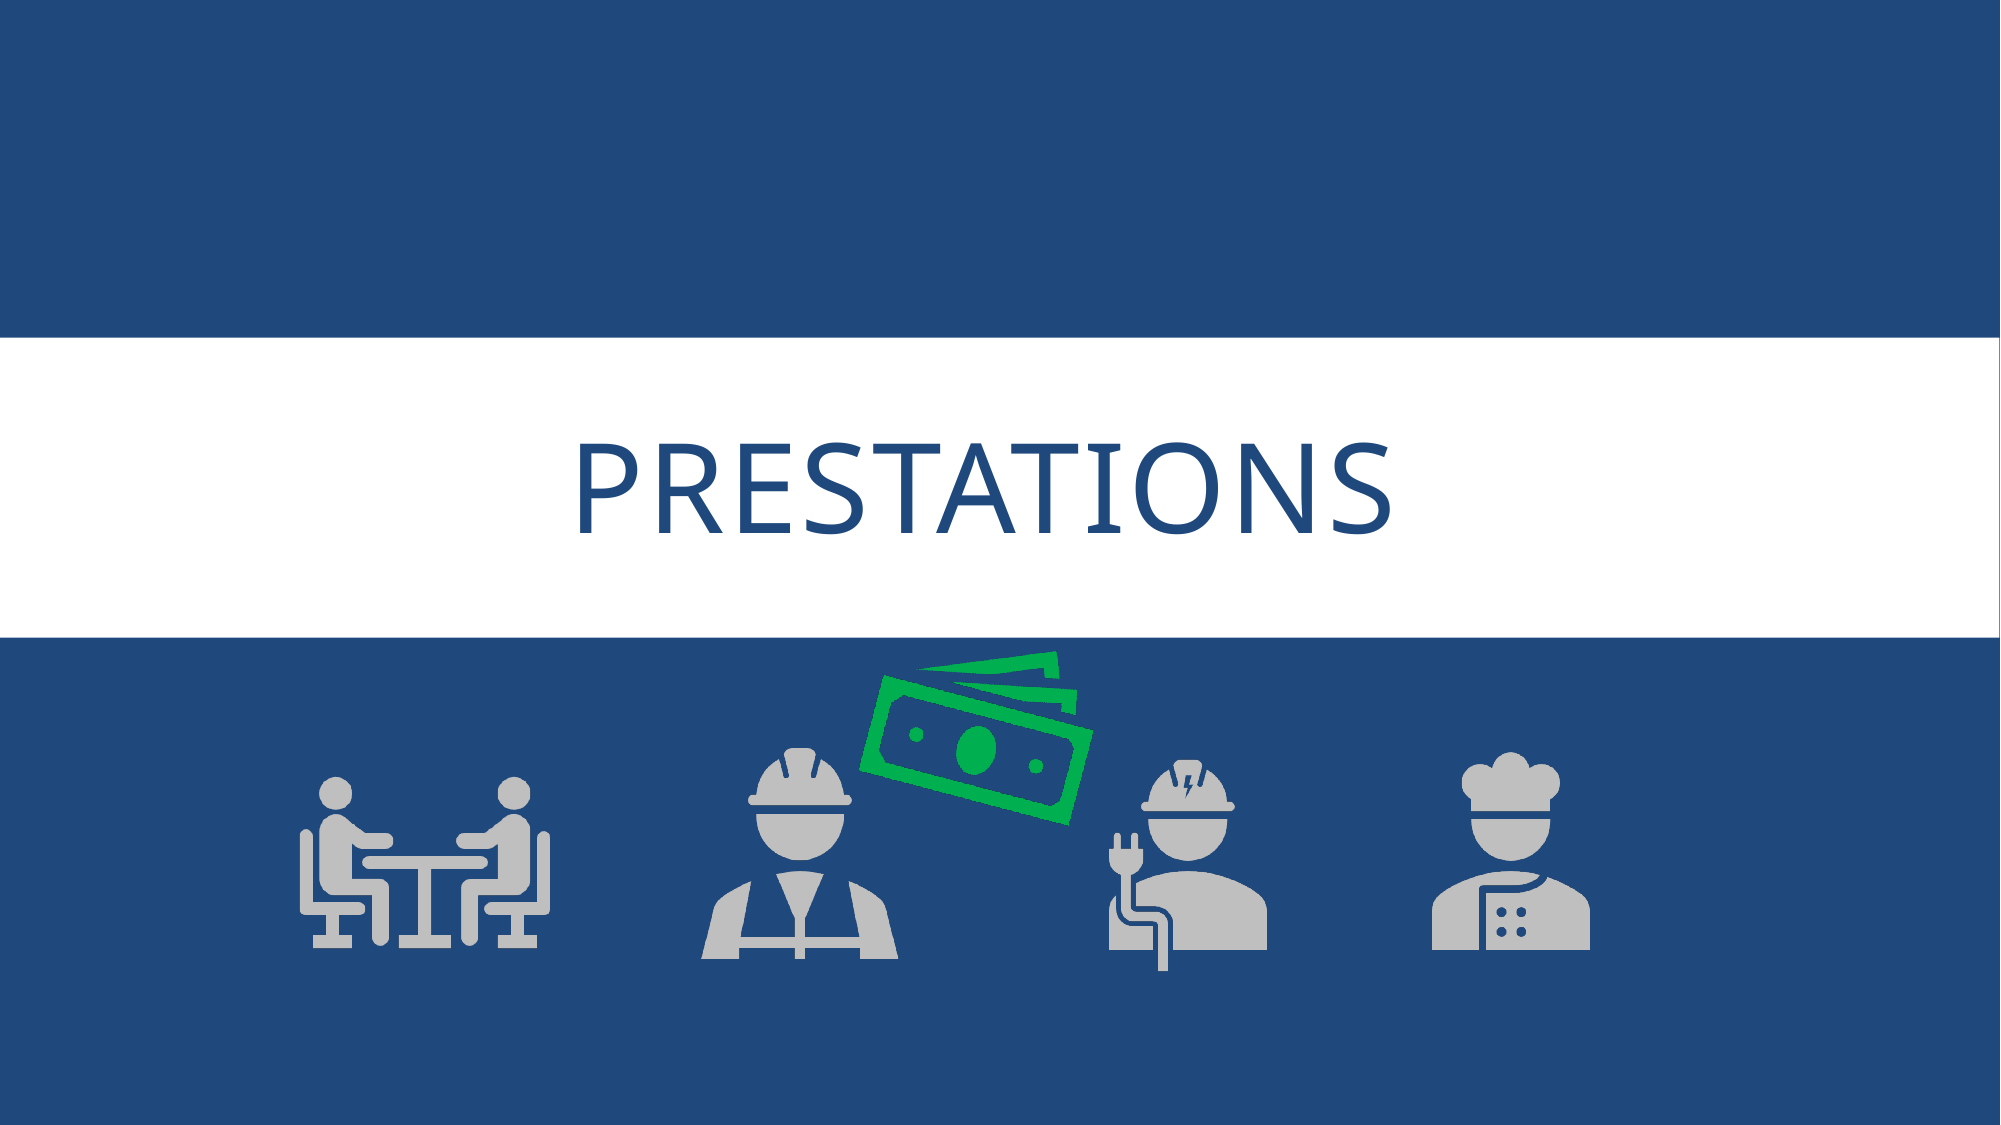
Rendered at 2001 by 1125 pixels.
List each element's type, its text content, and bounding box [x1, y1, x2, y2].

picture [265, 703, 583, 1021]
picture [1392, 746, 1630, 984]
title PRESTATIONS [60, 355, 1942, 641]
picture [668, 577, 1307, 997]
